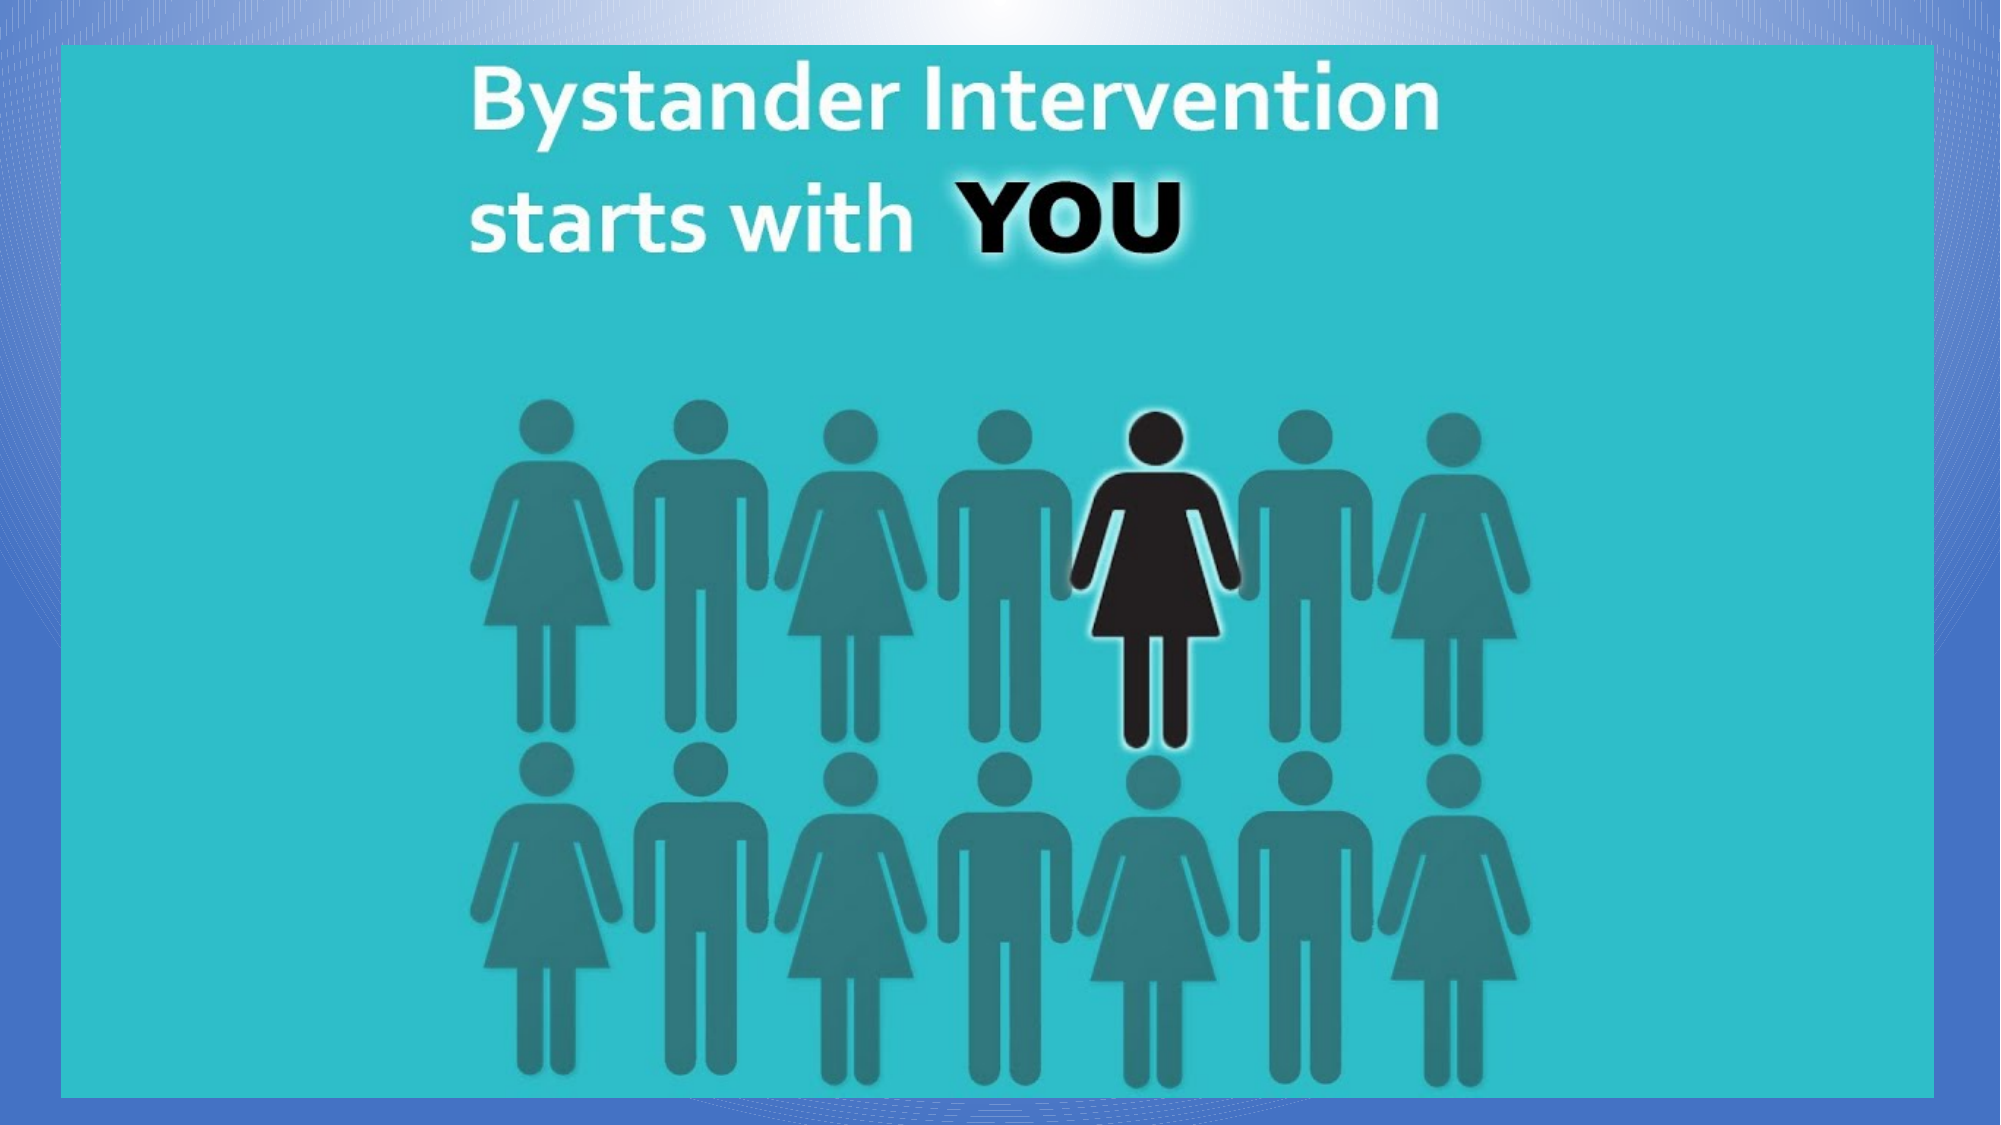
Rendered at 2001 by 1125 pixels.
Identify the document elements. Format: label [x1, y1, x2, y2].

picture [61, 45, 1934, 1098]
